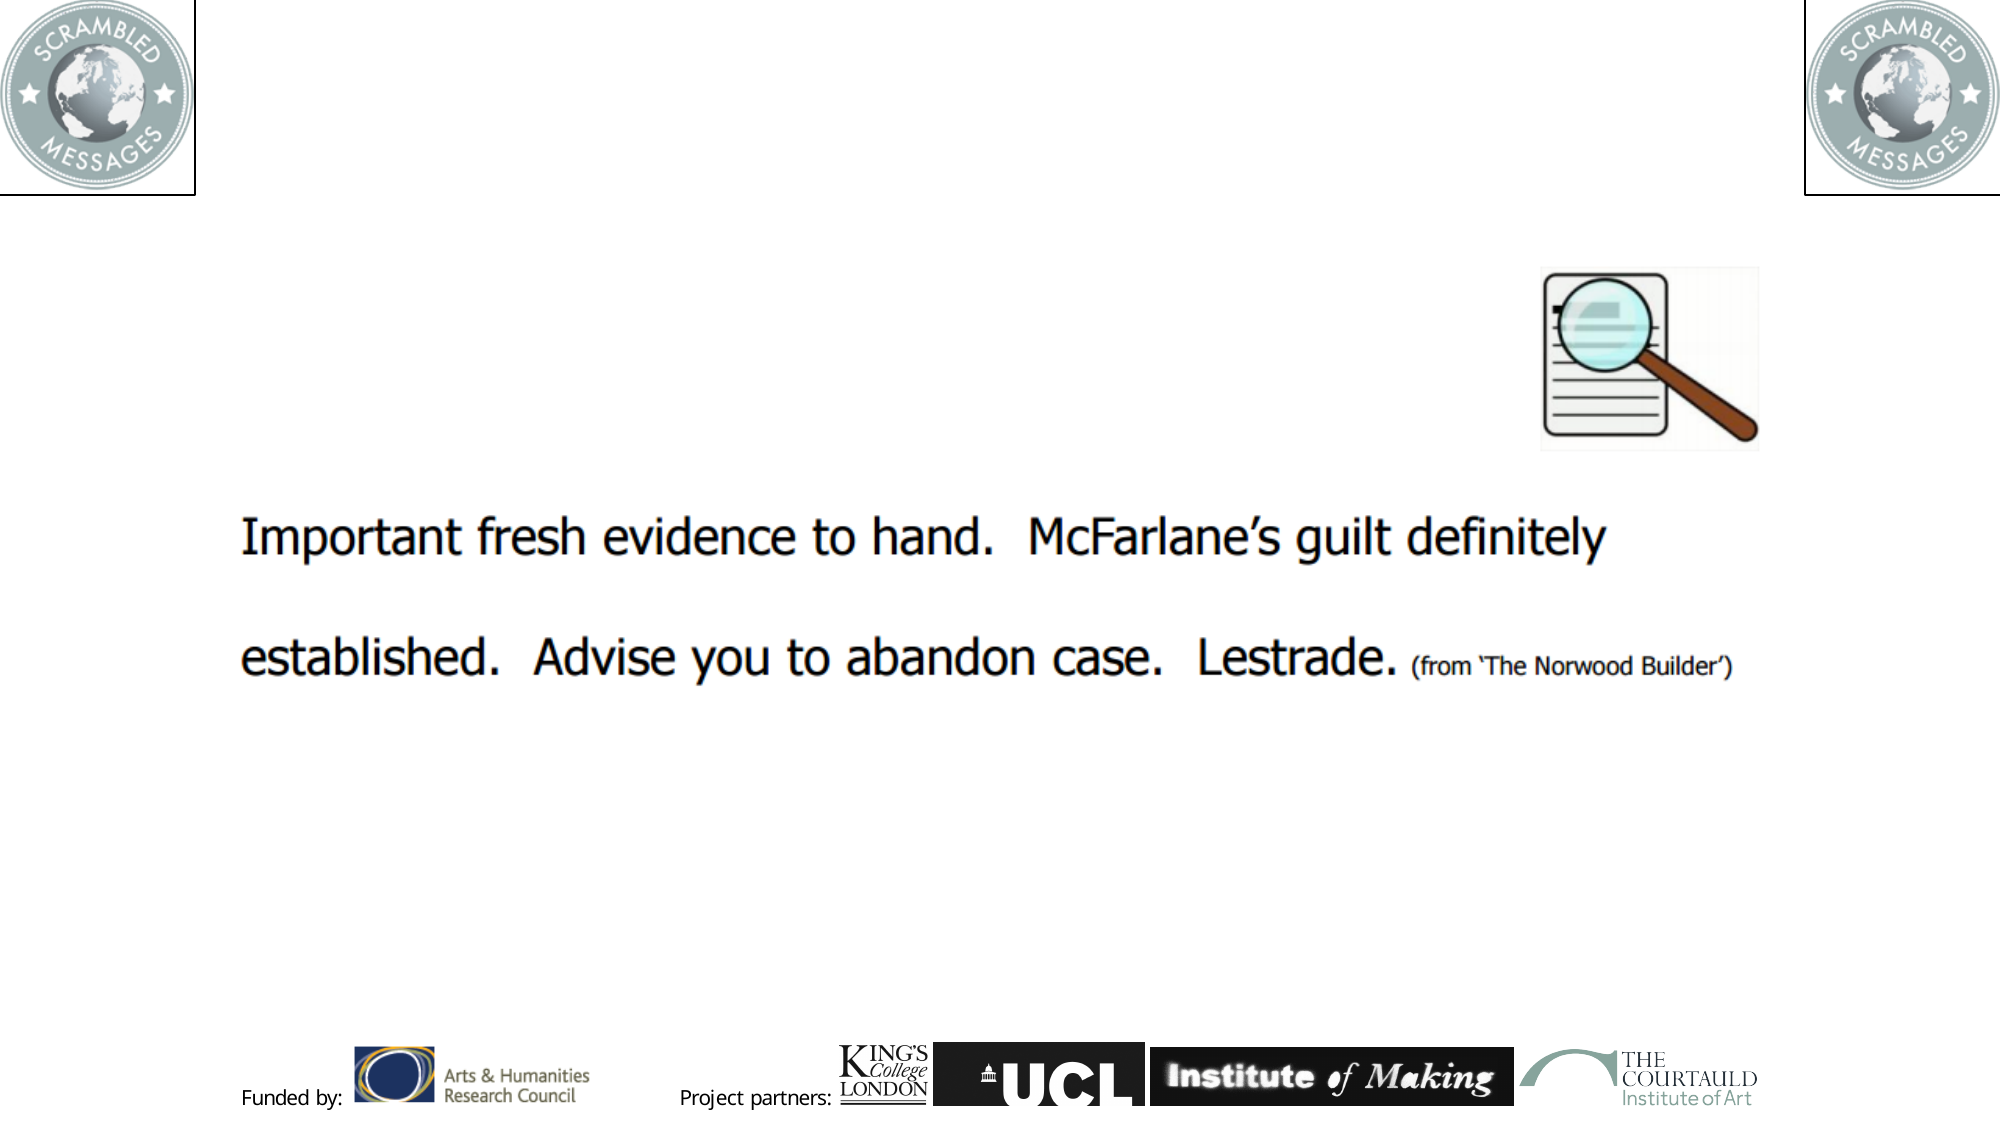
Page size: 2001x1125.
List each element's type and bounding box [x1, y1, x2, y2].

picture [1806, 0, 2000, 194]
picture [240, 1042, 1759, 1110]
picture [203, 245, 1797, 880]
picture [0, 0, 194, 194]
